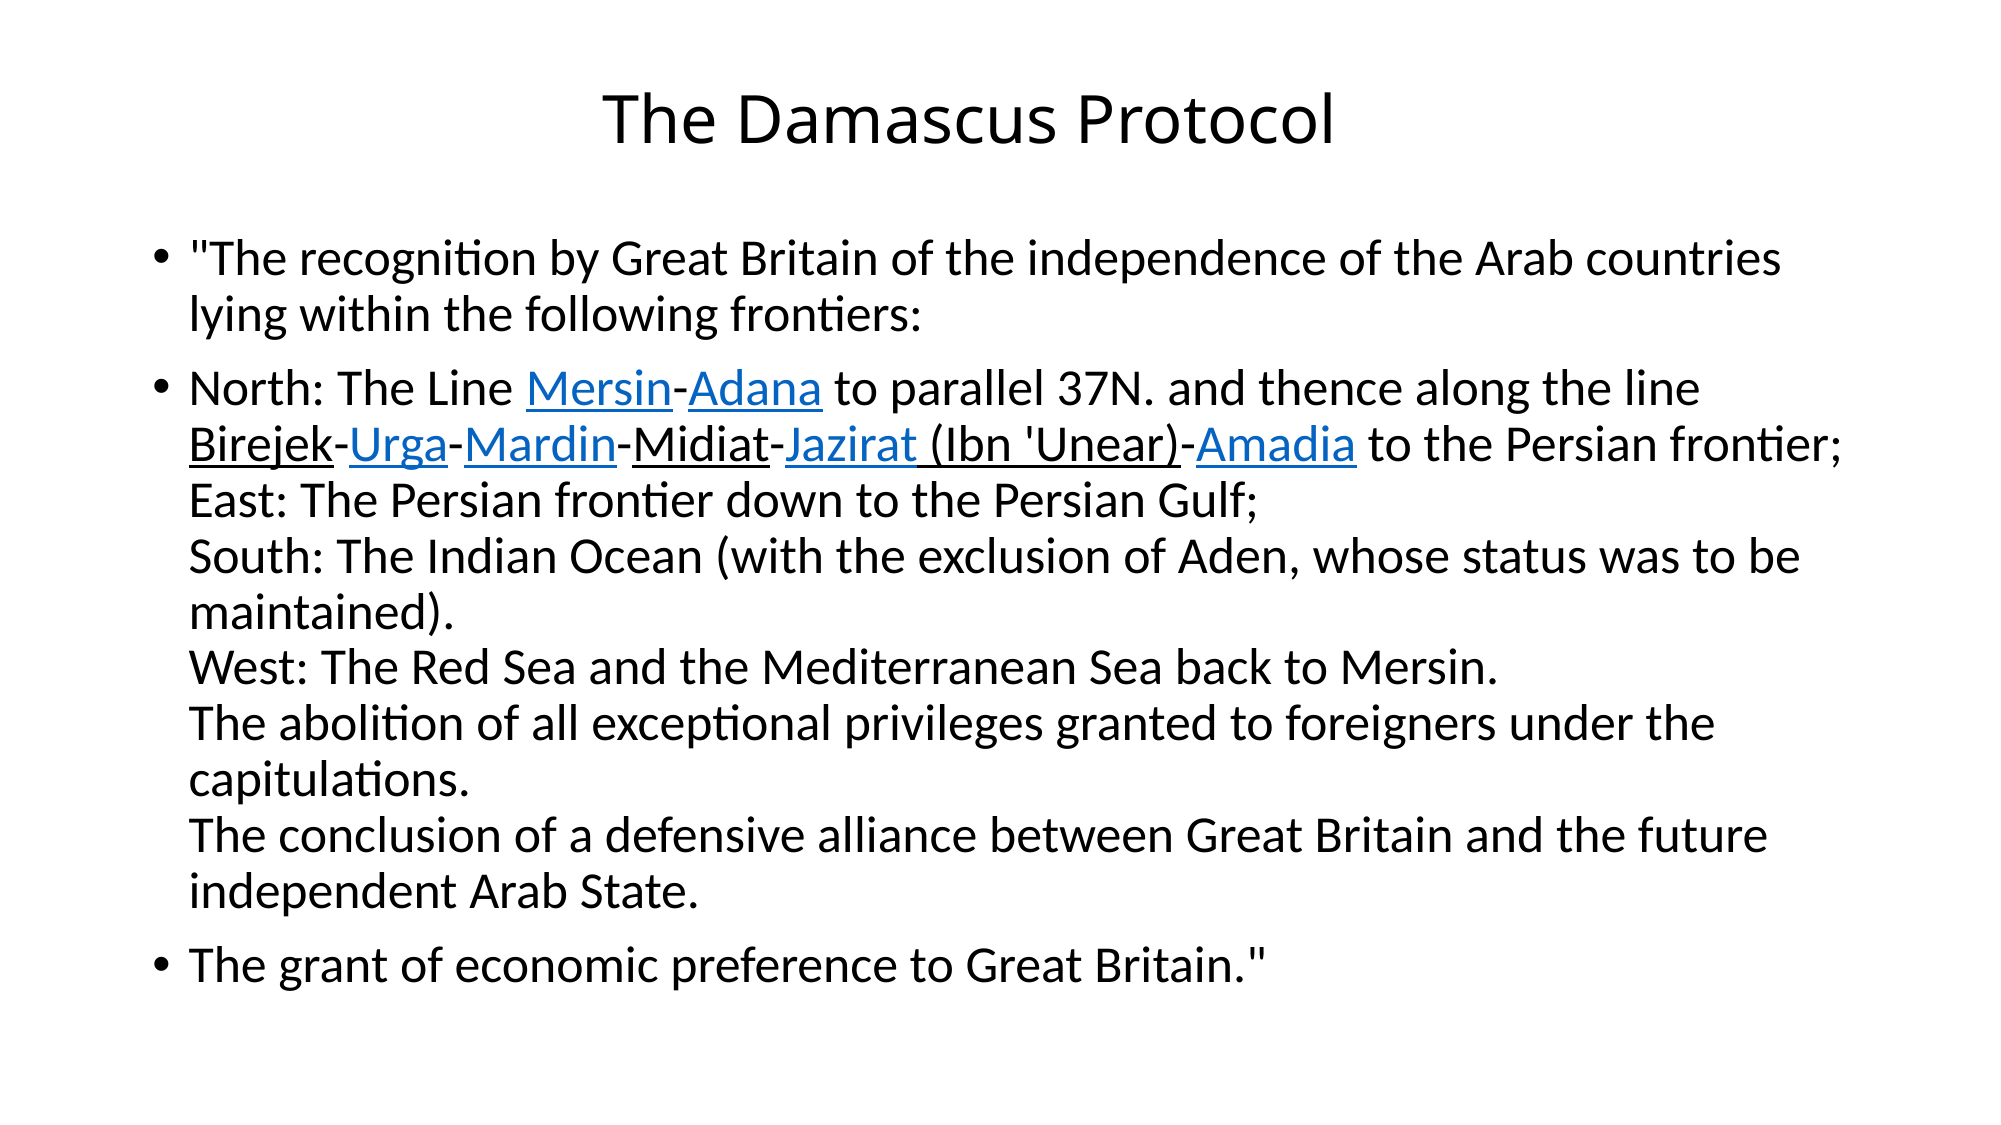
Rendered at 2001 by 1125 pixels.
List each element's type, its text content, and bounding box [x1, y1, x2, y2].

list "The recognition by Great Britain of the independence of the Arab countries lying within the following frontiers: North: The Line Mersin-Adana to parallel 37N. and thence along the line Birejek-Urga-Mardin-Midiat-Jazirat (Ibn 'Unear)-Amadia to the Persian frontier; East: The Persian frontier down to the Persian Gulf; South: The Indian Ocean (with the exclusion of Aden, whose status was to be maintained). West: The Red Sea and the Mediterranean Sea back to Mersin. The abolition of all exceptional privileges granted to foreigners under the capitulations. The conclusion of a defensive alliance between Great Britain and the future independent Arab State. The grant of economic preference to Great Britain." [137, 223, 1863, 1014]
title The Damascus Protocol [137, 59, 1863, 185]
